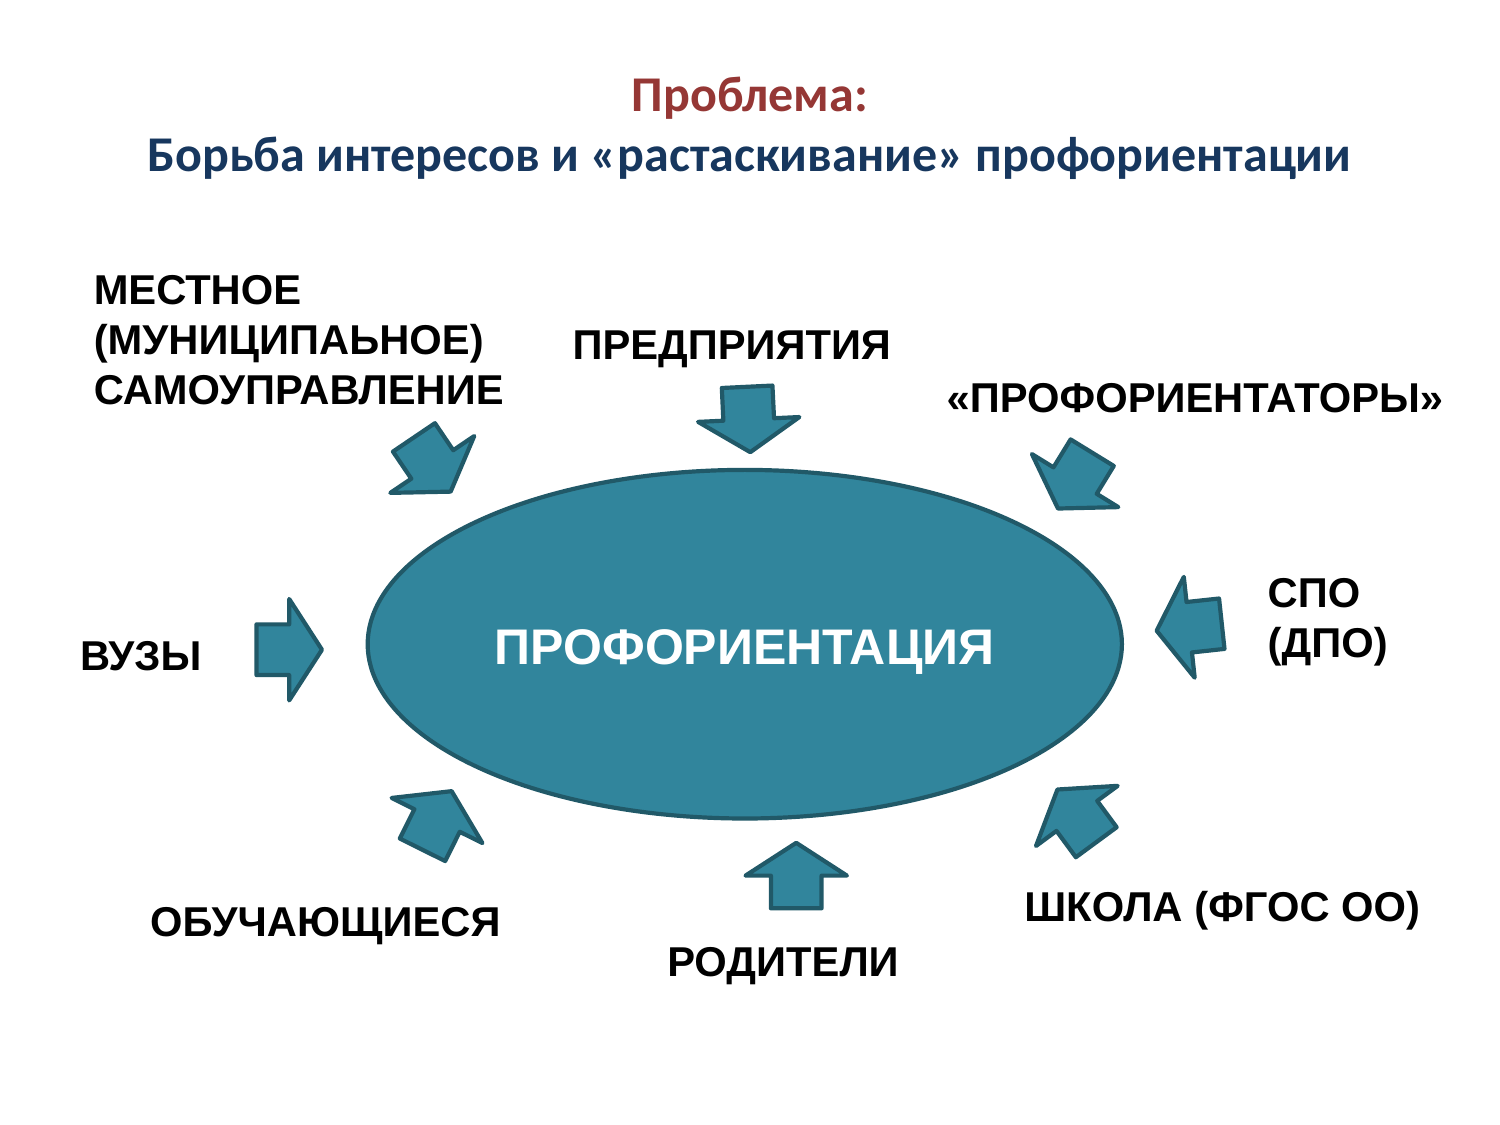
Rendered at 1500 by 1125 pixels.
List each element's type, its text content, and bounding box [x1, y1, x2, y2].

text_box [64, 255, 1471, 988]
title Проблема: Борьба интересов и «растаскивание» профориентации [75, 67, 1425, 176]
